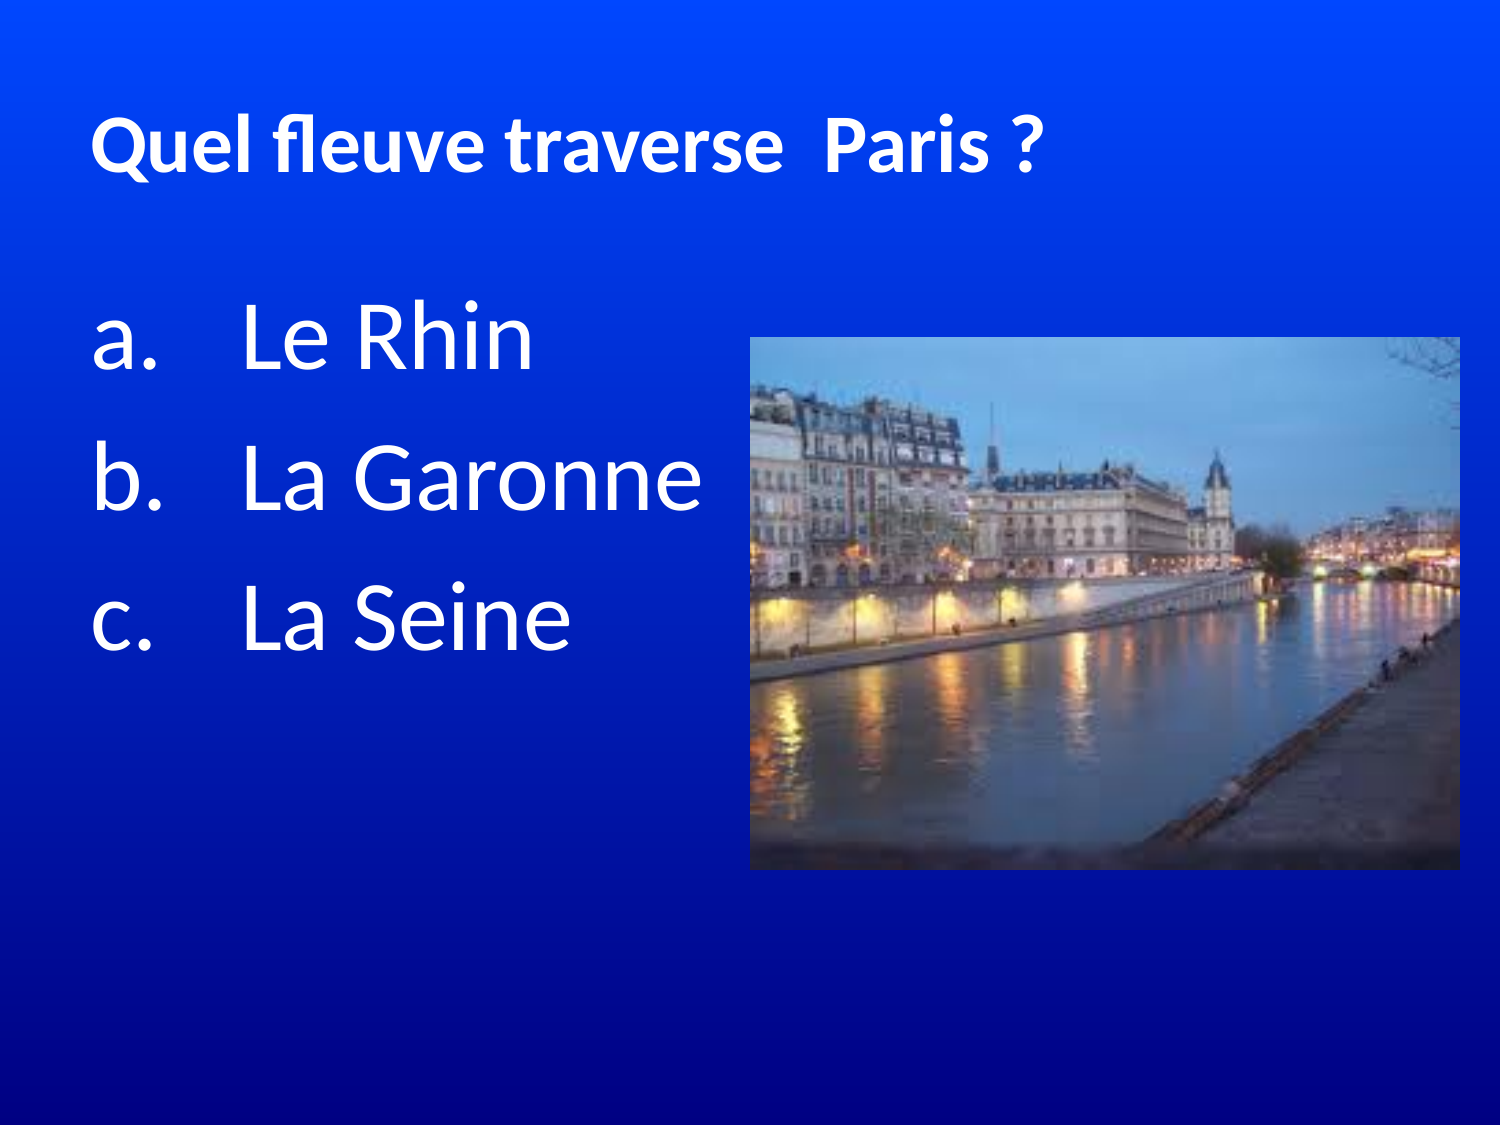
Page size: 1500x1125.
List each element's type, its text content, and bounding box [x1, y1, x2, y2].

title Quel fleuve traverse Paris ? [75, 45, 1460, 233]
list Le Rhin La Garonne La Seine [75, 262, 1425, 705]
picture [749, 337, 1460, 870]
